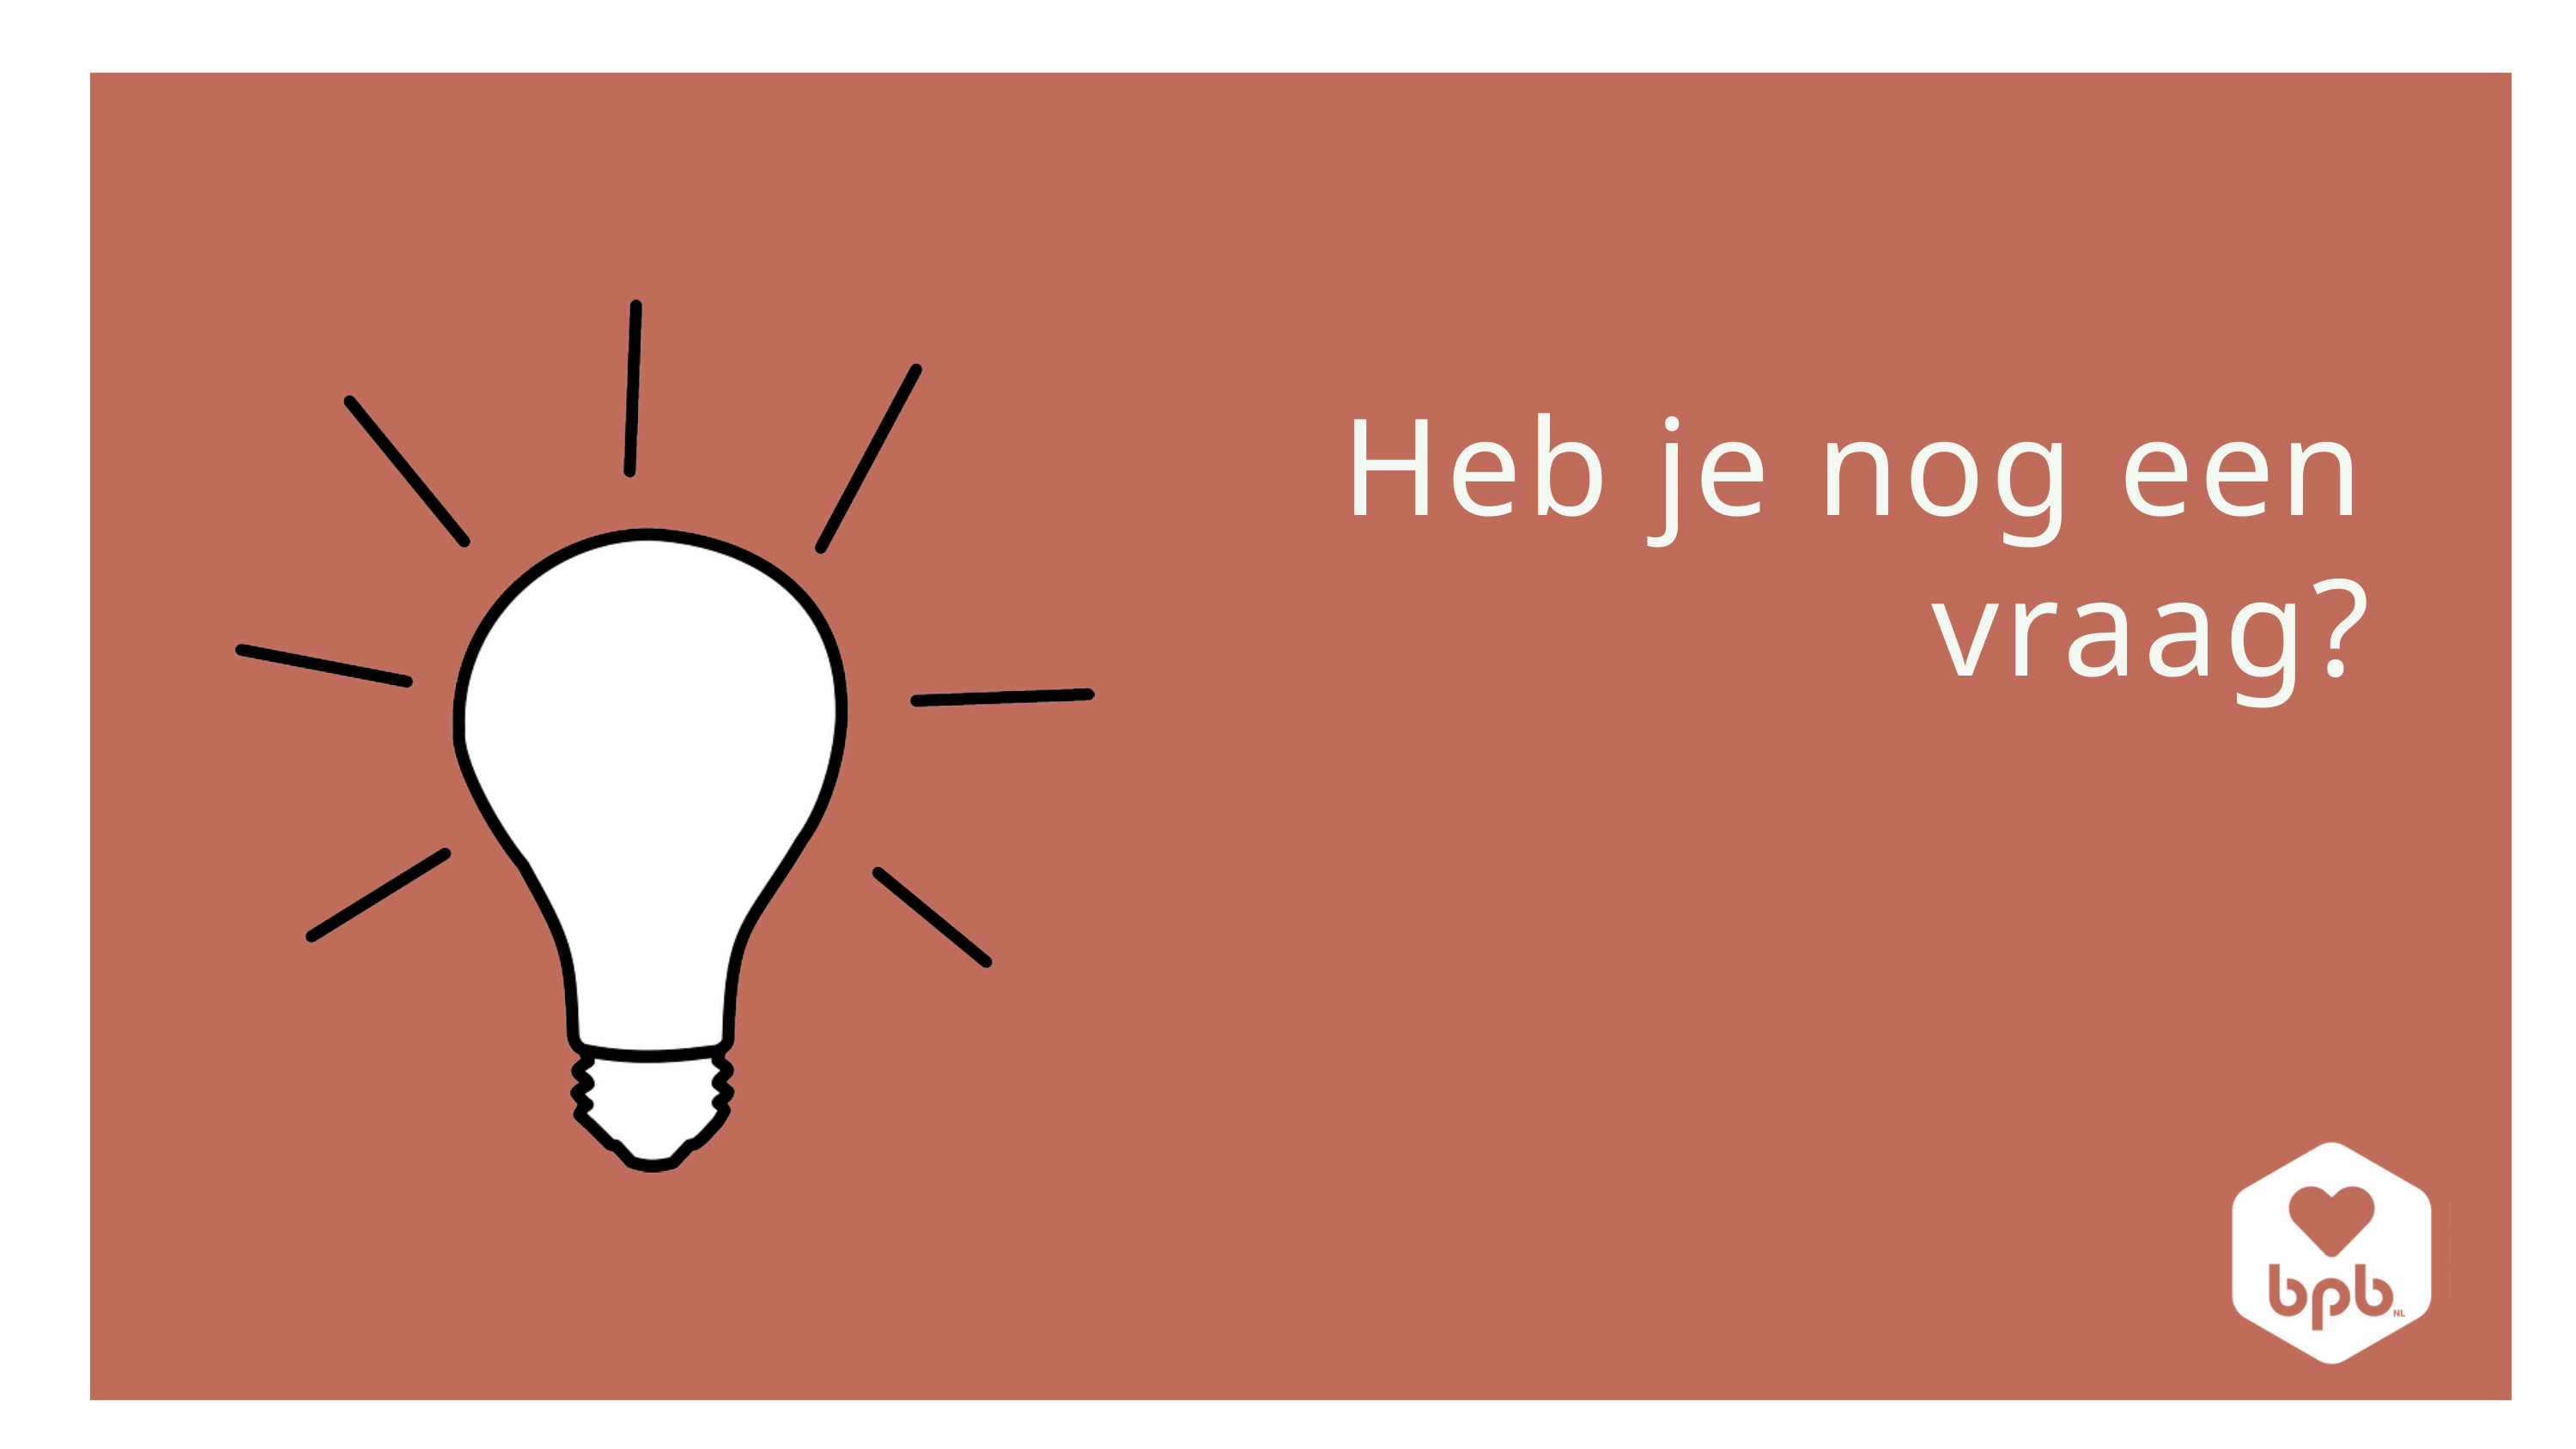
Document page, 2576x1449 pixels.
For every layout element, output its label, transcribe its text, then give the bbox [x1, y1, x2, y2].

text_box [89, 72, 2512, 1401]
text_box Heb je nog een vraag? [1287, 380, 2371, 703]
text_box [2196, 1101, 2451, 1406]
picture [235, 300, 1095, 1173]
